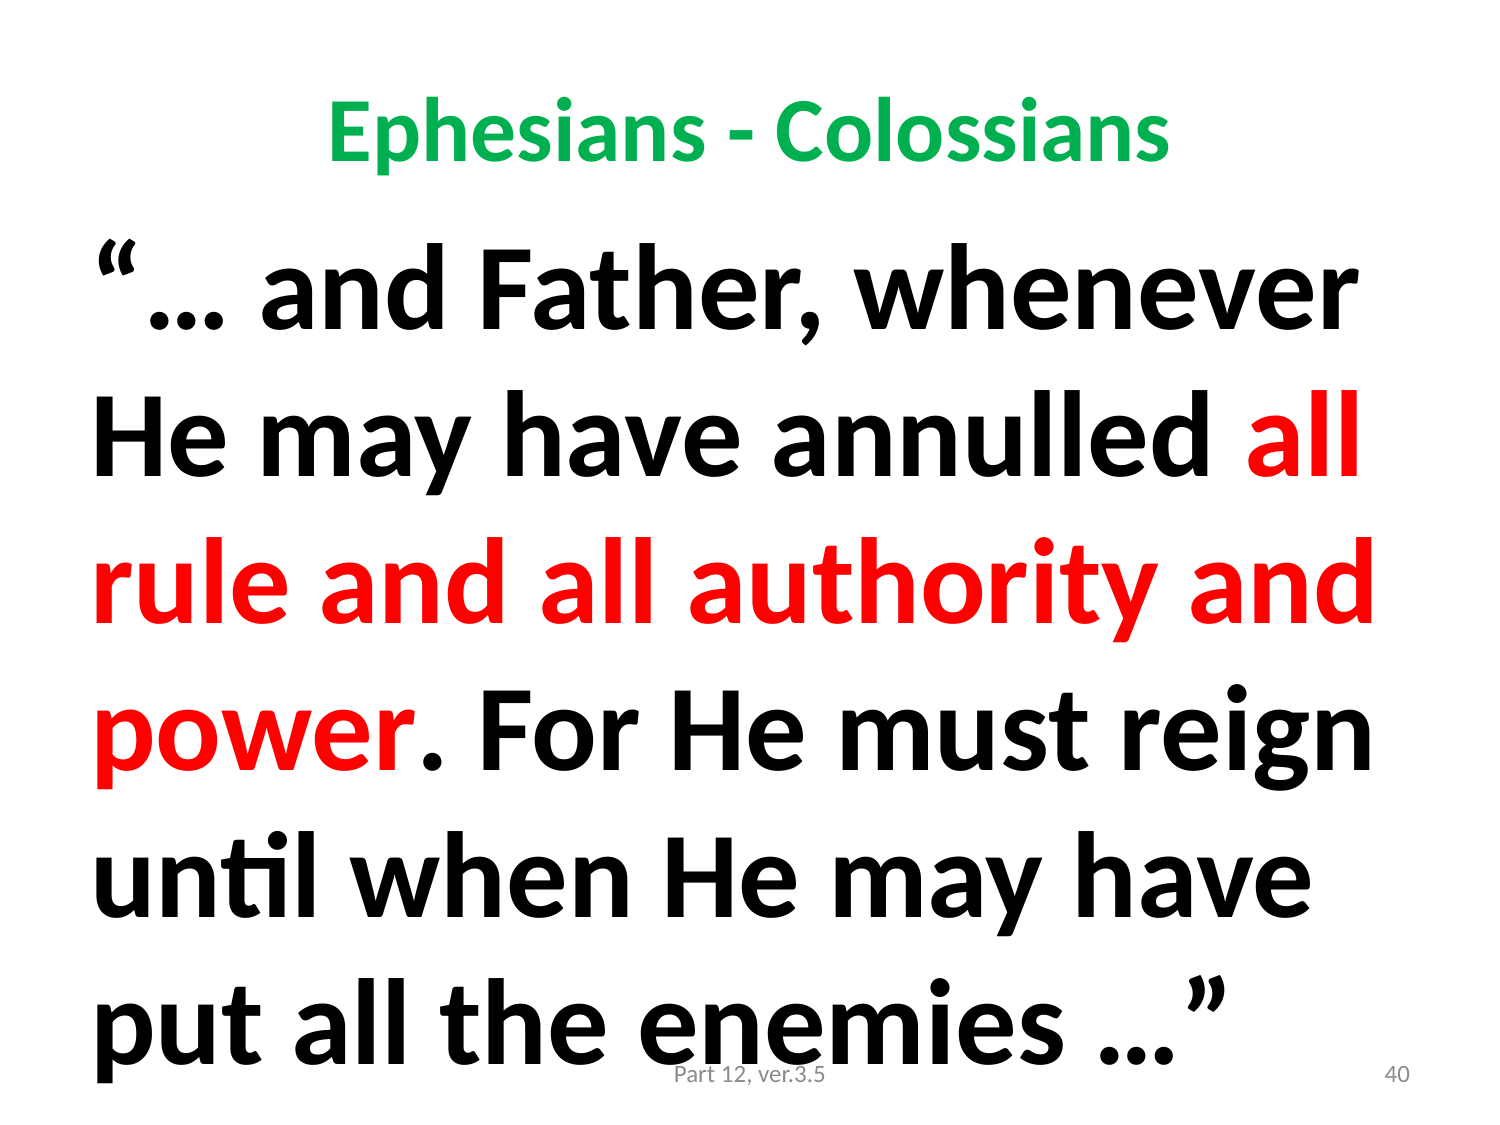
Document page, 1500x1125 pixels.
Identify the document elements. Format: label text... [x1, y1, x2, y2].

slide_number 40 [1074, 1042, 1425, 1103]
subtitle “… and Father, whenever He may have annulled all rule and all authority and power. For He must reign until when He may have put all the enemies …” [75, 200, 1475, 1100]
footer Part 12, ver.3.5 [512, 1042, 988, 1103]
title Ephesians - Colossians [112, 62, 1388, 188]
